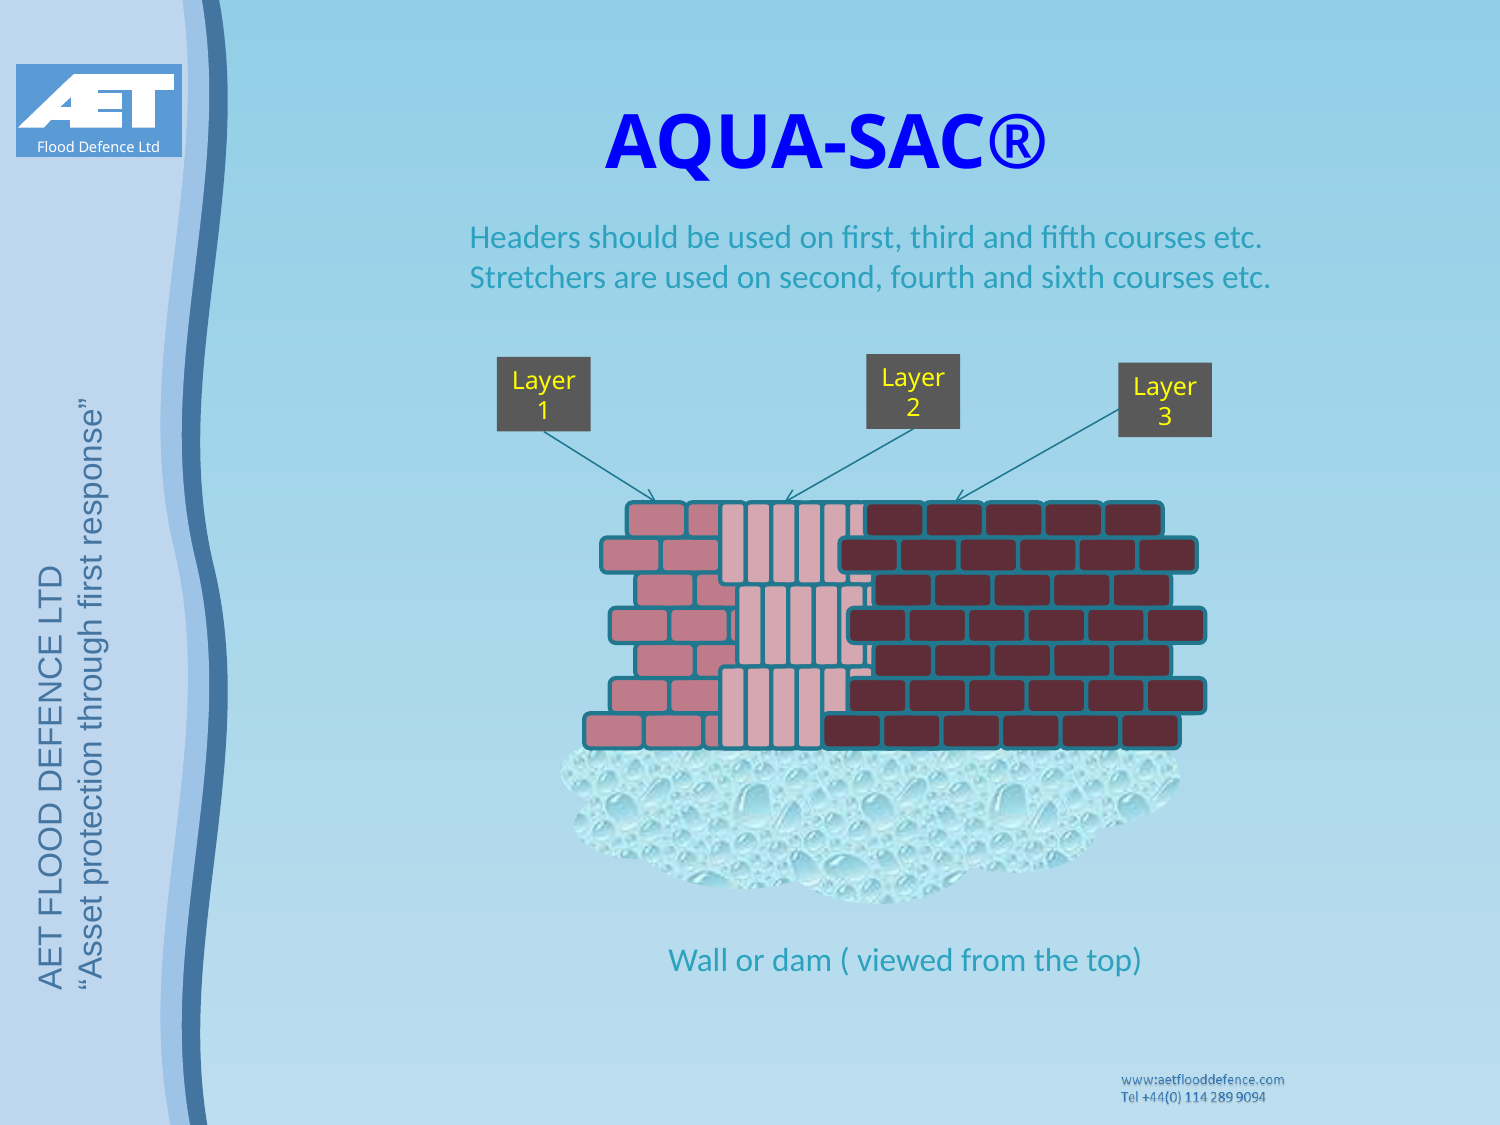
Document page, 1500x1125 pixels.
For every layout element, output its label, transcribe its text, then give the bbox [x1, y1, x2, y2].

title Aqua-sac® [230, 45, 1425, 233]
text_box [543, 432, 657, 503]
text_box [954, 408, 1121, 503]
text_box [558, 744, 1178, 906]
text_box Layer 1 [496, 356, 591, 432]
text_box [583, 502, 1206, 749]
picture [1109, 1064, 1300, 1117]
text_box Wall or dam ( viewed from the top) [653, 930, 1315, 986]
text_box Layer 2 [866, 354, 961, 429]
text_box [783, 429, 914, 503]
text_box Headers should be used on first, third and fifth courses etc. Stretchers are used on second, fourth and sixth courses etc. [454, 208, 1294, 348]
text_box Layer 3 [1118, 362, 1212, 438]
